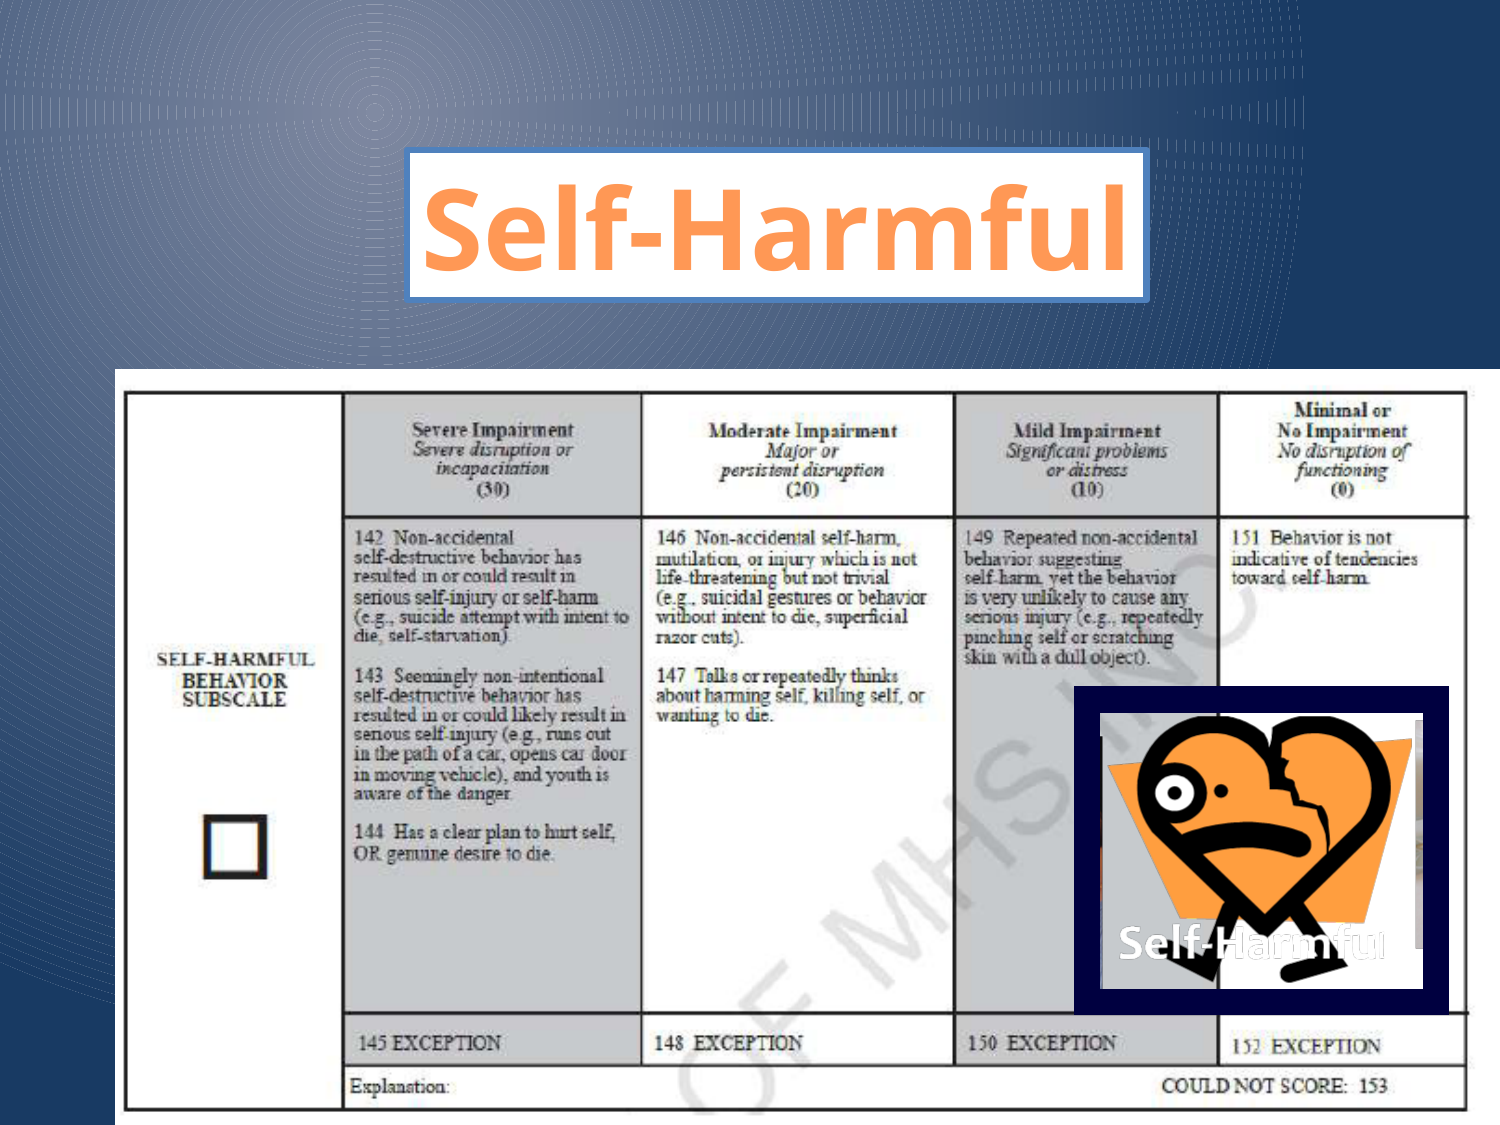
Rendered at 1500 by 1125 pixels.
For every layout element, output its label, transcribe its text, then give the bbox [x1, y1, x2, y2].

text_box Self-Harmful [404, 147, 1150, 303]
picture [115, 369, 1500, 1125]
